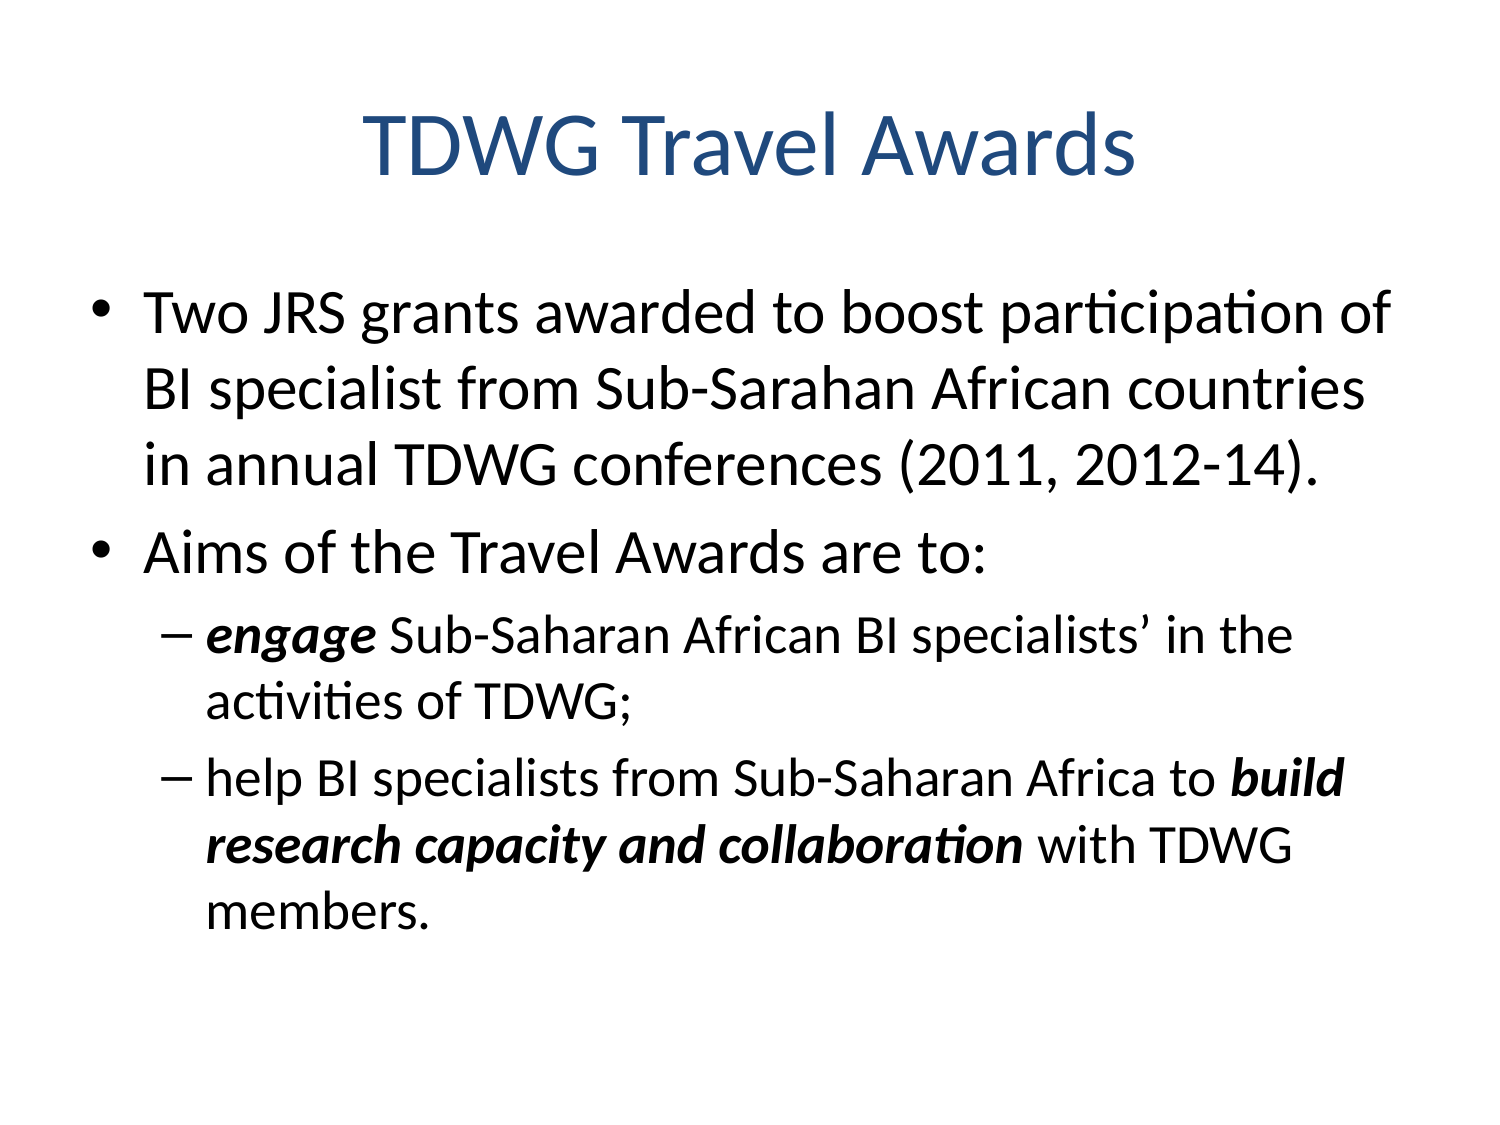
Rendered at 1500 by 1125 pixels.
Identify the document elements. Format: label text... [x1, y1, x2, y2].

title TDWG Travel Awards [75, 45, 1425, 233]
list Two JRS grants awarded to boost participation of BI specialist from Sub-Sarahan African countries in annual TDWG conferences (2011, 2012-14). Aims of the Travel Awards are to: engage Sub-Saharan African BI specialists’ in the activities of TDWG; help BI specialists from Sub-Saharan Africa to build research capacity and collaboration with TDWG members. [75, 262, 1425, 1005]
